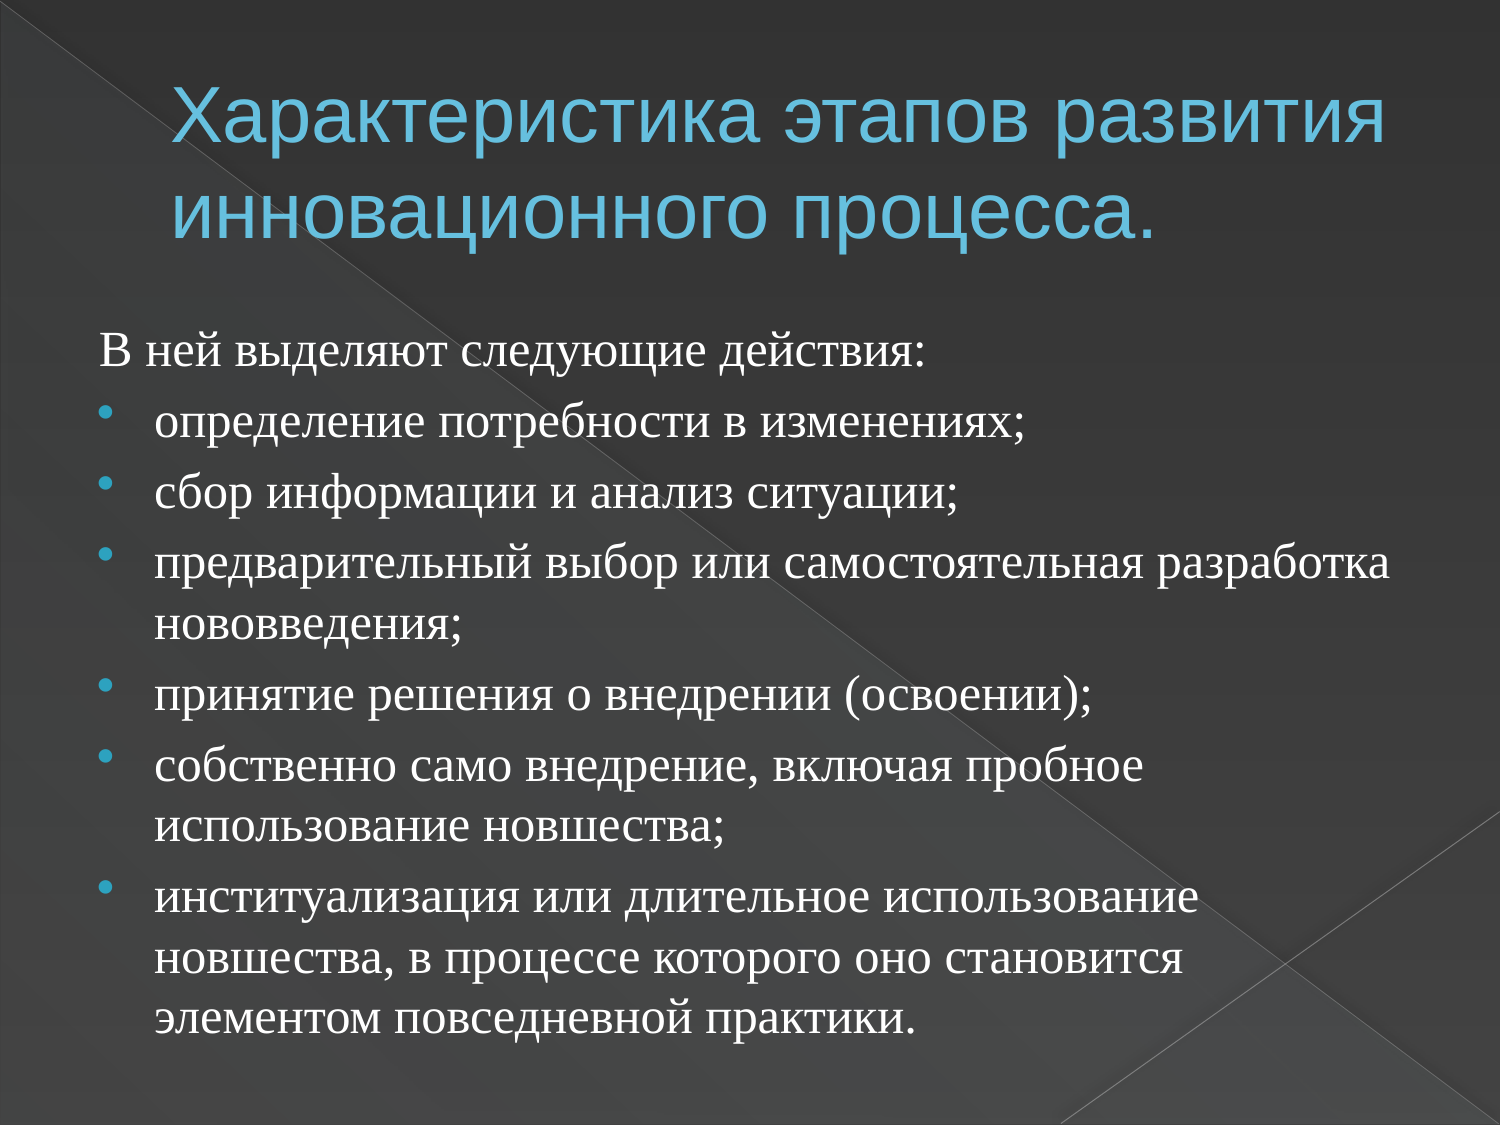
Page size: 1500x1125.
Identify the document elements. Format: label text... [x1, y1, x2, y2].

title Характеристика этапов развития инновационного процесса. [75, 43, 1425, 274]
list В ней выделяют следующие действия: определение потребности в изменениях; сбор информации и анализ ситуации; предварительный выбор или самостоятельная разработка нововведения; принятие решения о внедрении (освоении); собственно само внедрение, включая пробное использование новшества; институализация или длительное использование новшества, в процессе которого оно становится элементом повседневной практики. [75, 308, 1425, 1059]
